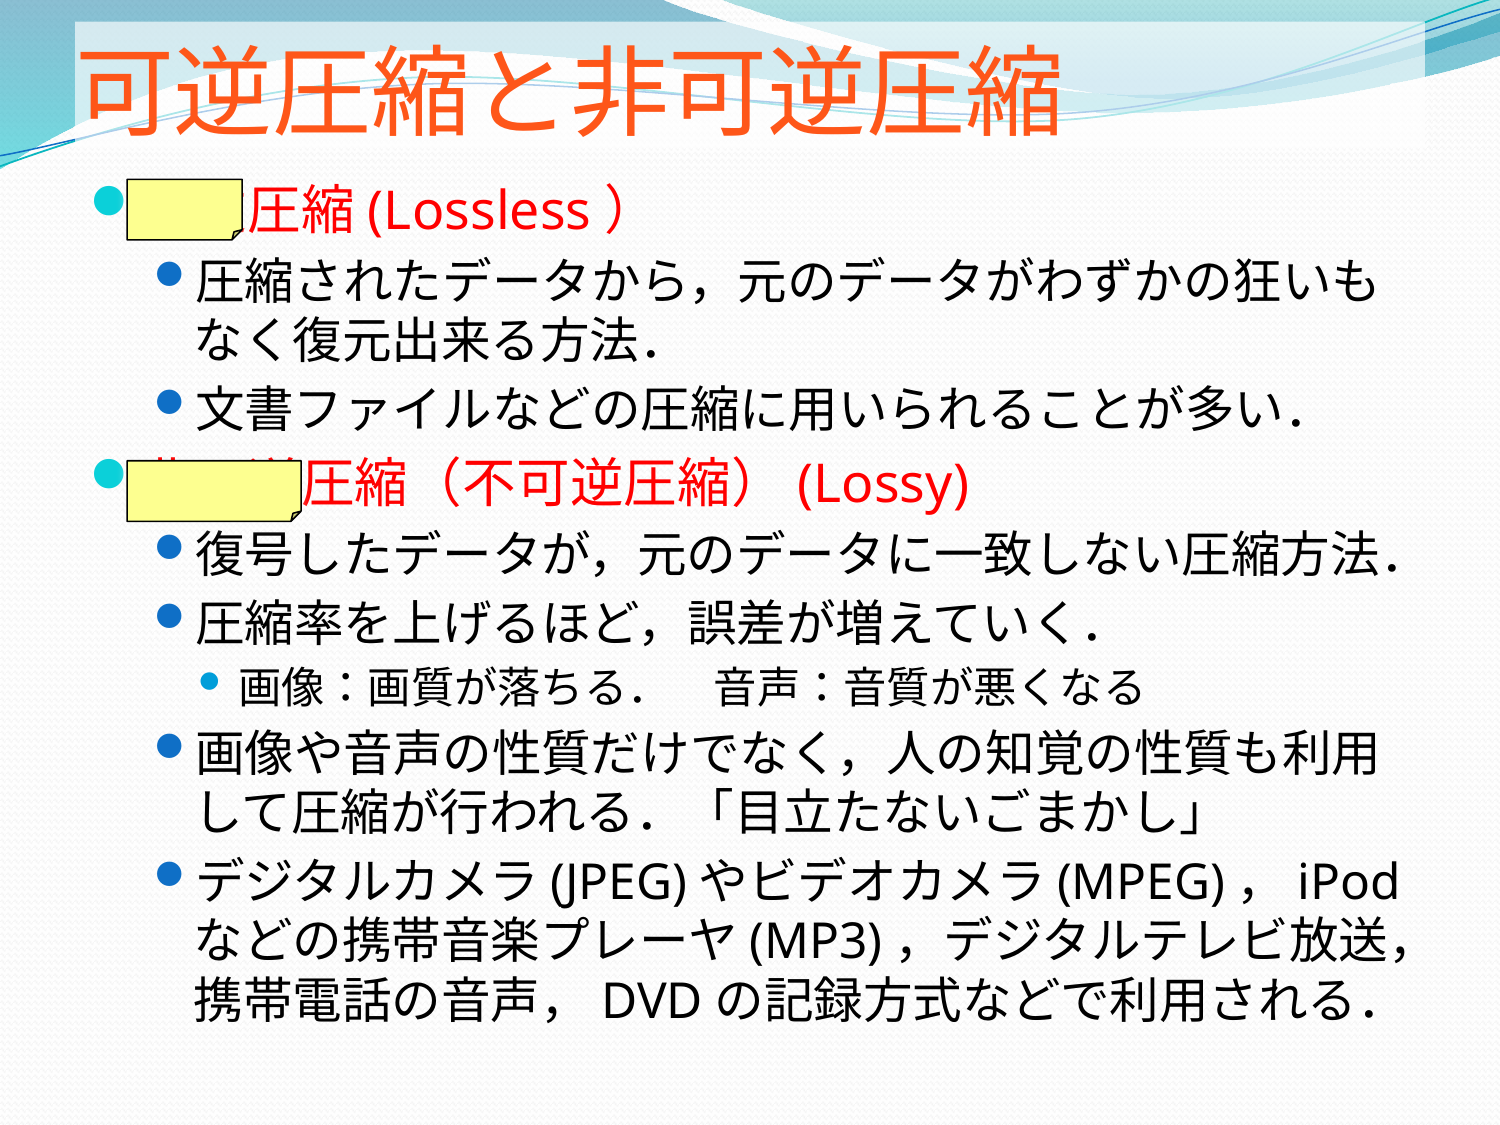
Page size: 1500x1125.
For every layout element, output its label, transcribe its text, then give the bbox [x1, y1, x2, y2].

text_box [126, 459, 302, 523]
title 可逆圧縮と非可逆圧縮 [75, 21, 1425, 149]
text_box [126, 178, 243, 241]
list 可逆圧縮(Lossless） 圧縮されたデータから，元のデータがわずかの狂いもなく復元出来る方法． 文書ファイルなどの圧縮に用いられることが多い． 非可逆圧縮（不可逆圧縮）(Lossy) 復号したデータが，元のデータに一致しない圧縮方法． 圧縮率を上げるほど，誤差が増えていく． 画像：画質が落ちる． 音声：音質が悪くなる 画像や音声の性質だけでなく，人の知覚の性質も利用して圧縮が行われる．「目立たないごまかし」 デジタルカメラ(JPEG)やビデオカメラ(MPEG)，iPod などの携帯音楽プレーヤ(MP3)，デジタルテレビ放送，携帯電話の音声，DVDの記録方式などで利用される． [75, 168, 1425, 1100]
